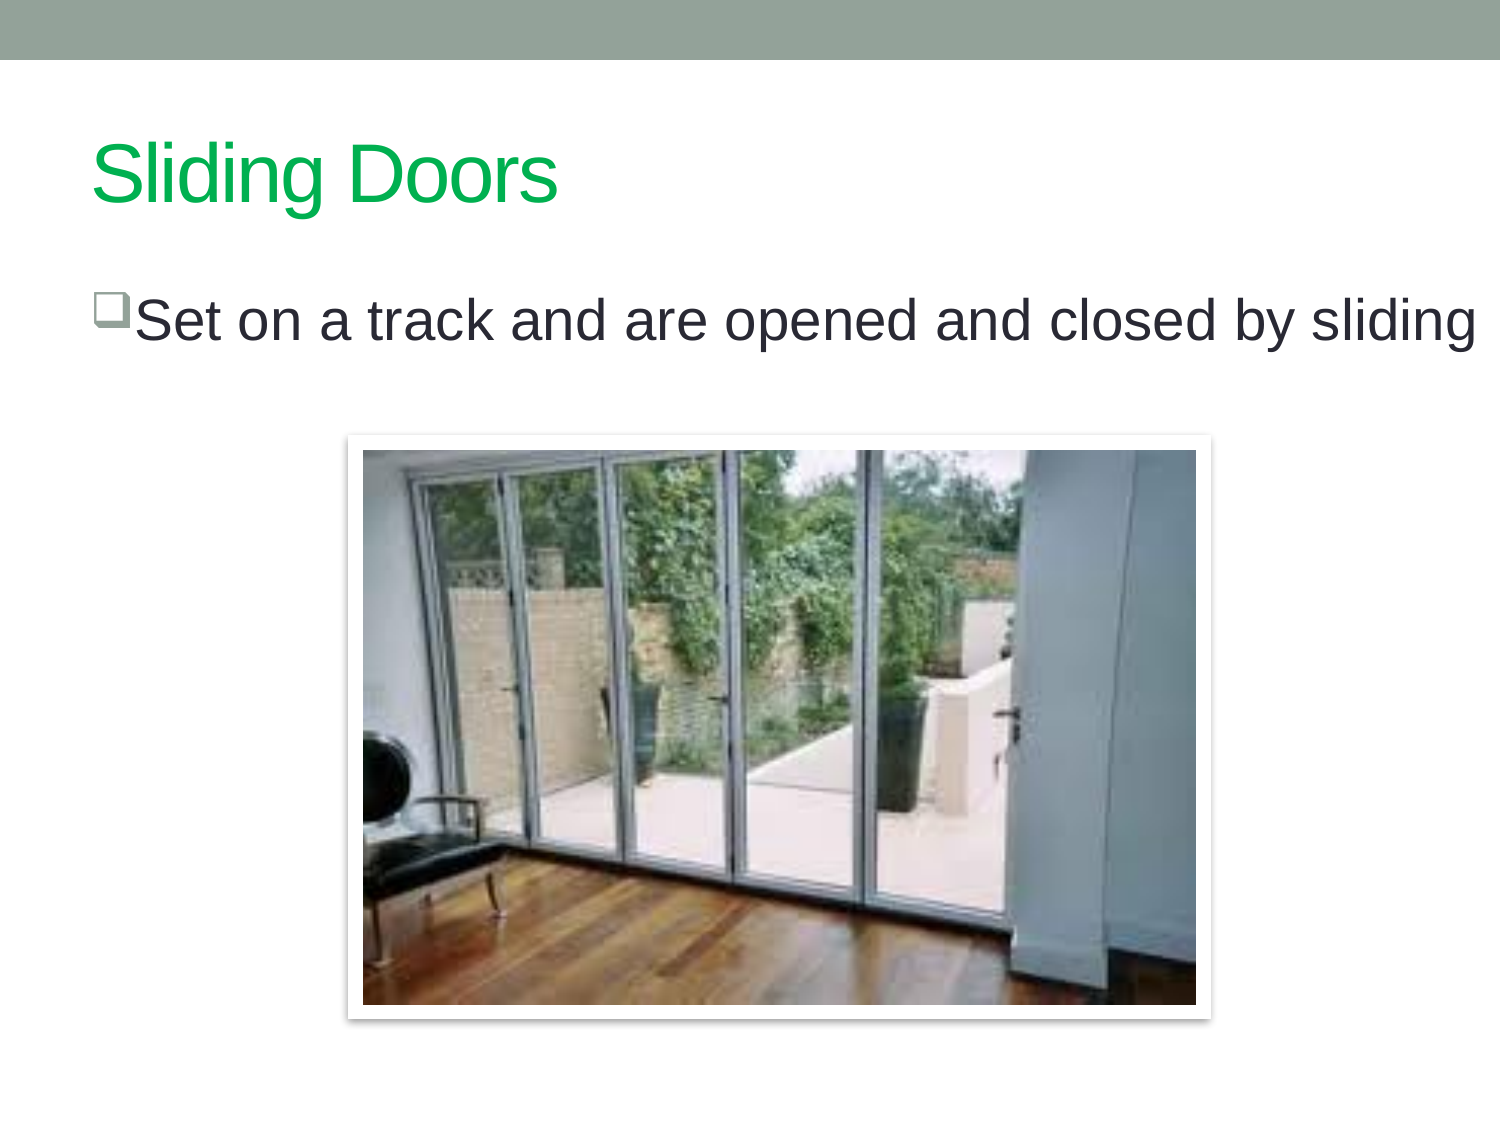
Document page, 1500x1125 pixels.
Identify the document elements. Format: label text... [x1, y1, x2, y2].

title Sliding Doors [75, 87, 1425, 250]
list Set on a track and are opened and closed by sliding [75, 274, 1500, 1049]
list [362, 449, 1197, 1005]
